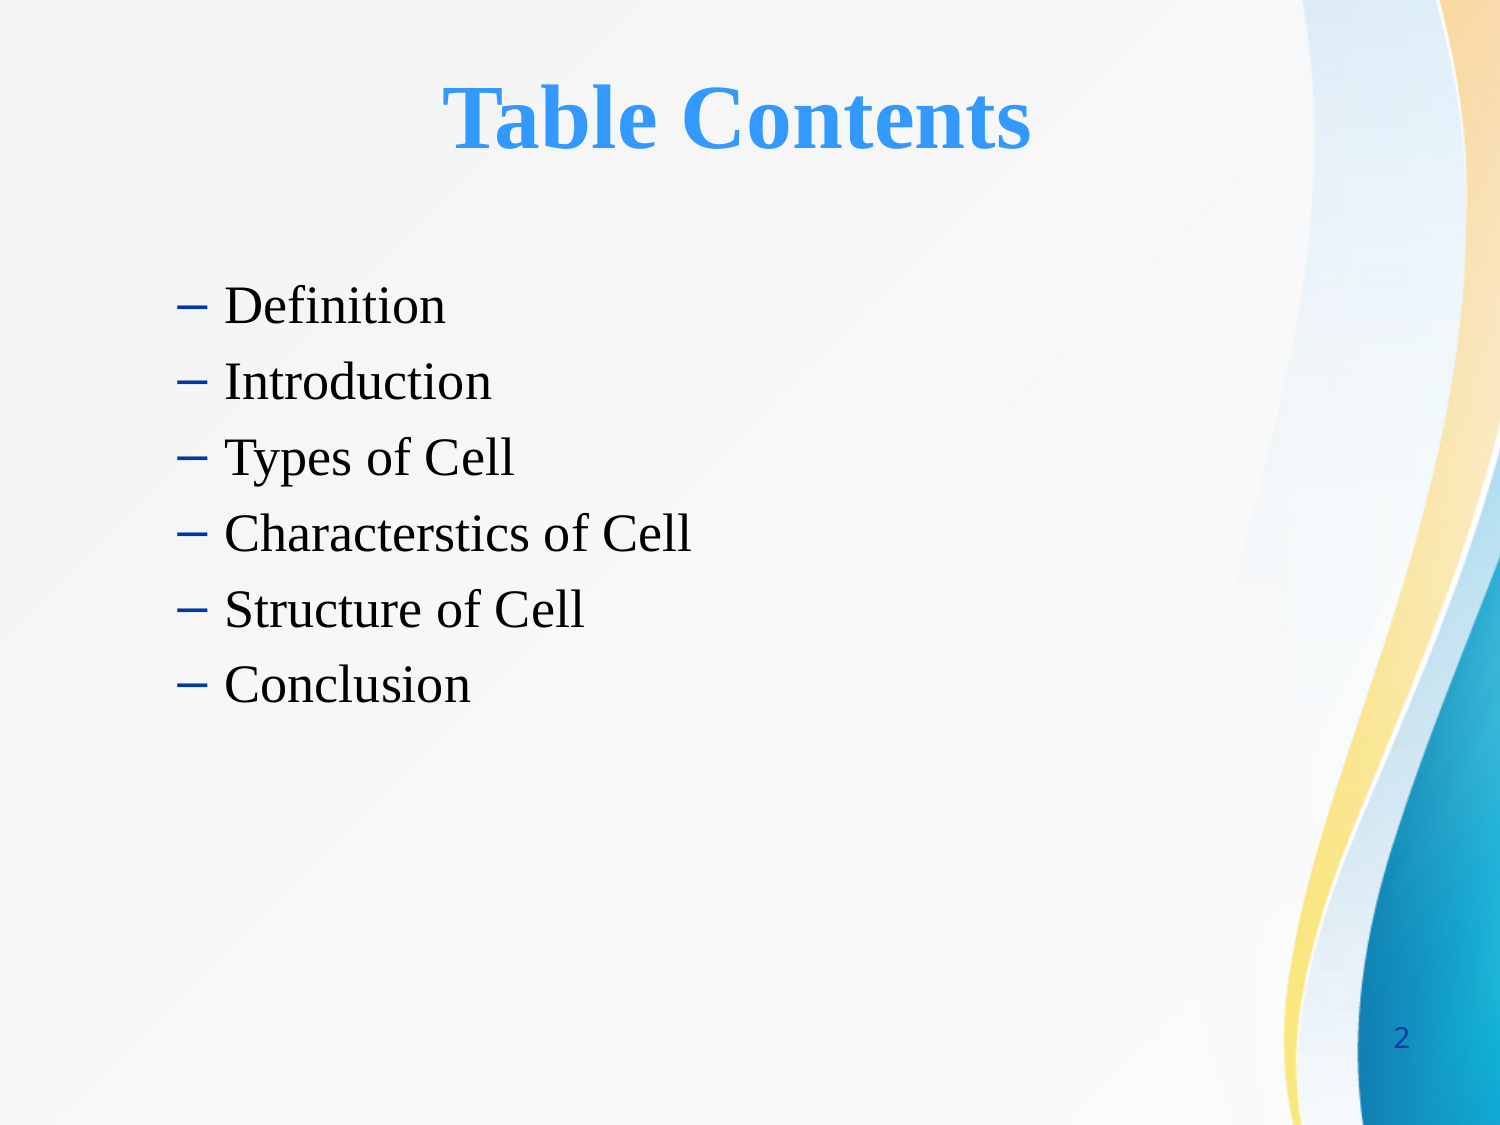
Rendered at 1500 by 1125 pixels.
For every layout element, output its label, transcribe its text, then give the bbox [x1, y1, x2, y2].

text_box 2 [1074, 1012, 1425, 1073]
text_box Table Contents [237, 49, 1238, 175]
text_box Definition Introduction Types of Cell Characterstics of Cell Structure of Cell Conclusion [87, 262, 1438, 850]
picture [0, 0, 1500, 1125]
